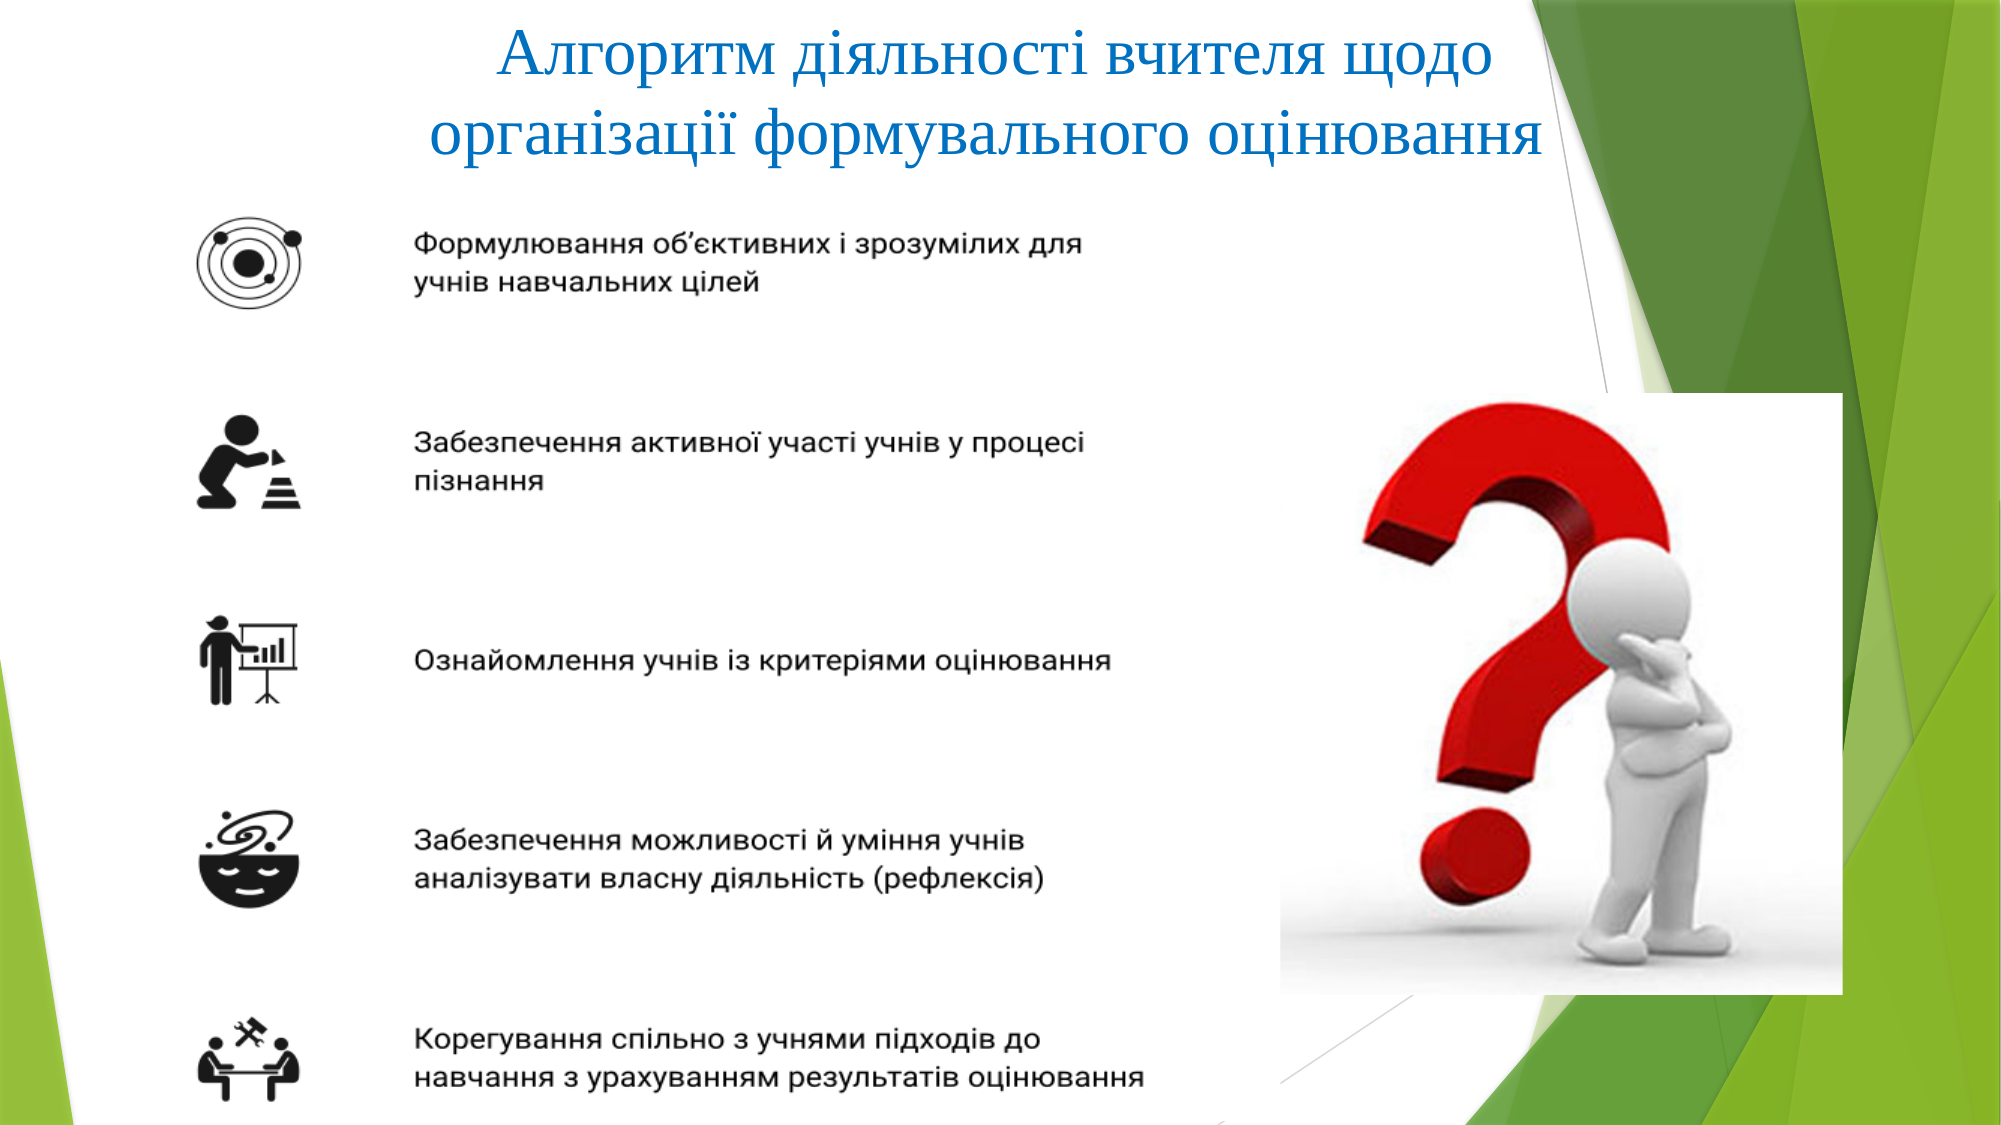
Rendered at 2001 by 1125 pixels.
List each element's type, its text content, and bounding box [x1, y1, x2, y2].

text_box Алгоритм діяльності вчителя щодо організації формувального оцінювання [335, 0, 1656, 175]
picture [131, 176, 1844, 1121]
